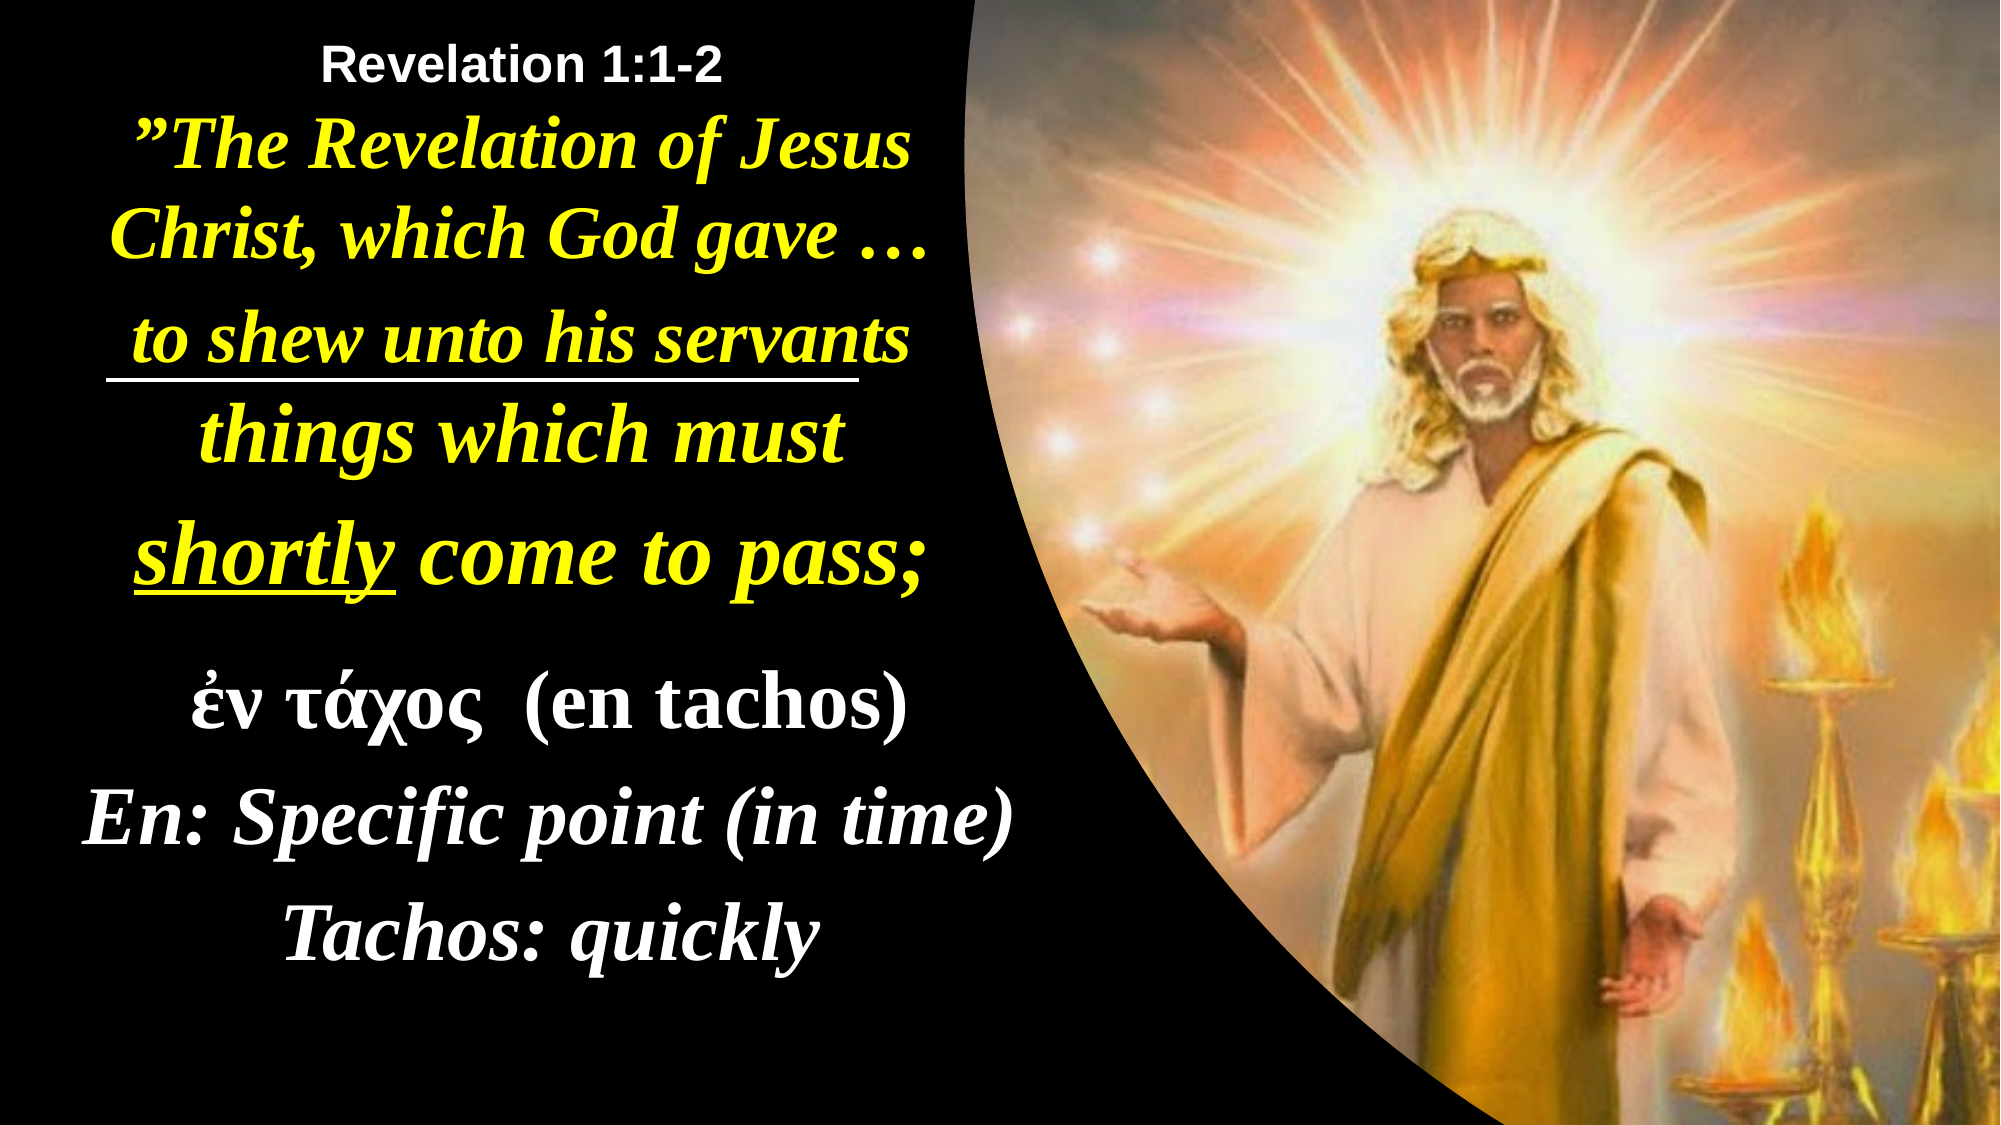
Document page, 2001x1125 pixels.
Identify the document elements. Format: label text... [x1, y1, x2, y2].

list Revelation 1:1-2 ”The Revelation of Jesus Christ, which God gave … to shew unto his servants things which must shortly come to pass; [37, 24, 964, 950]
text_box ἐν τάχος (en tachos) En: Specific point (in time) Tachos: quickly [50, 637, 964, 985]
picture [964, 0, 2000, 1125]
